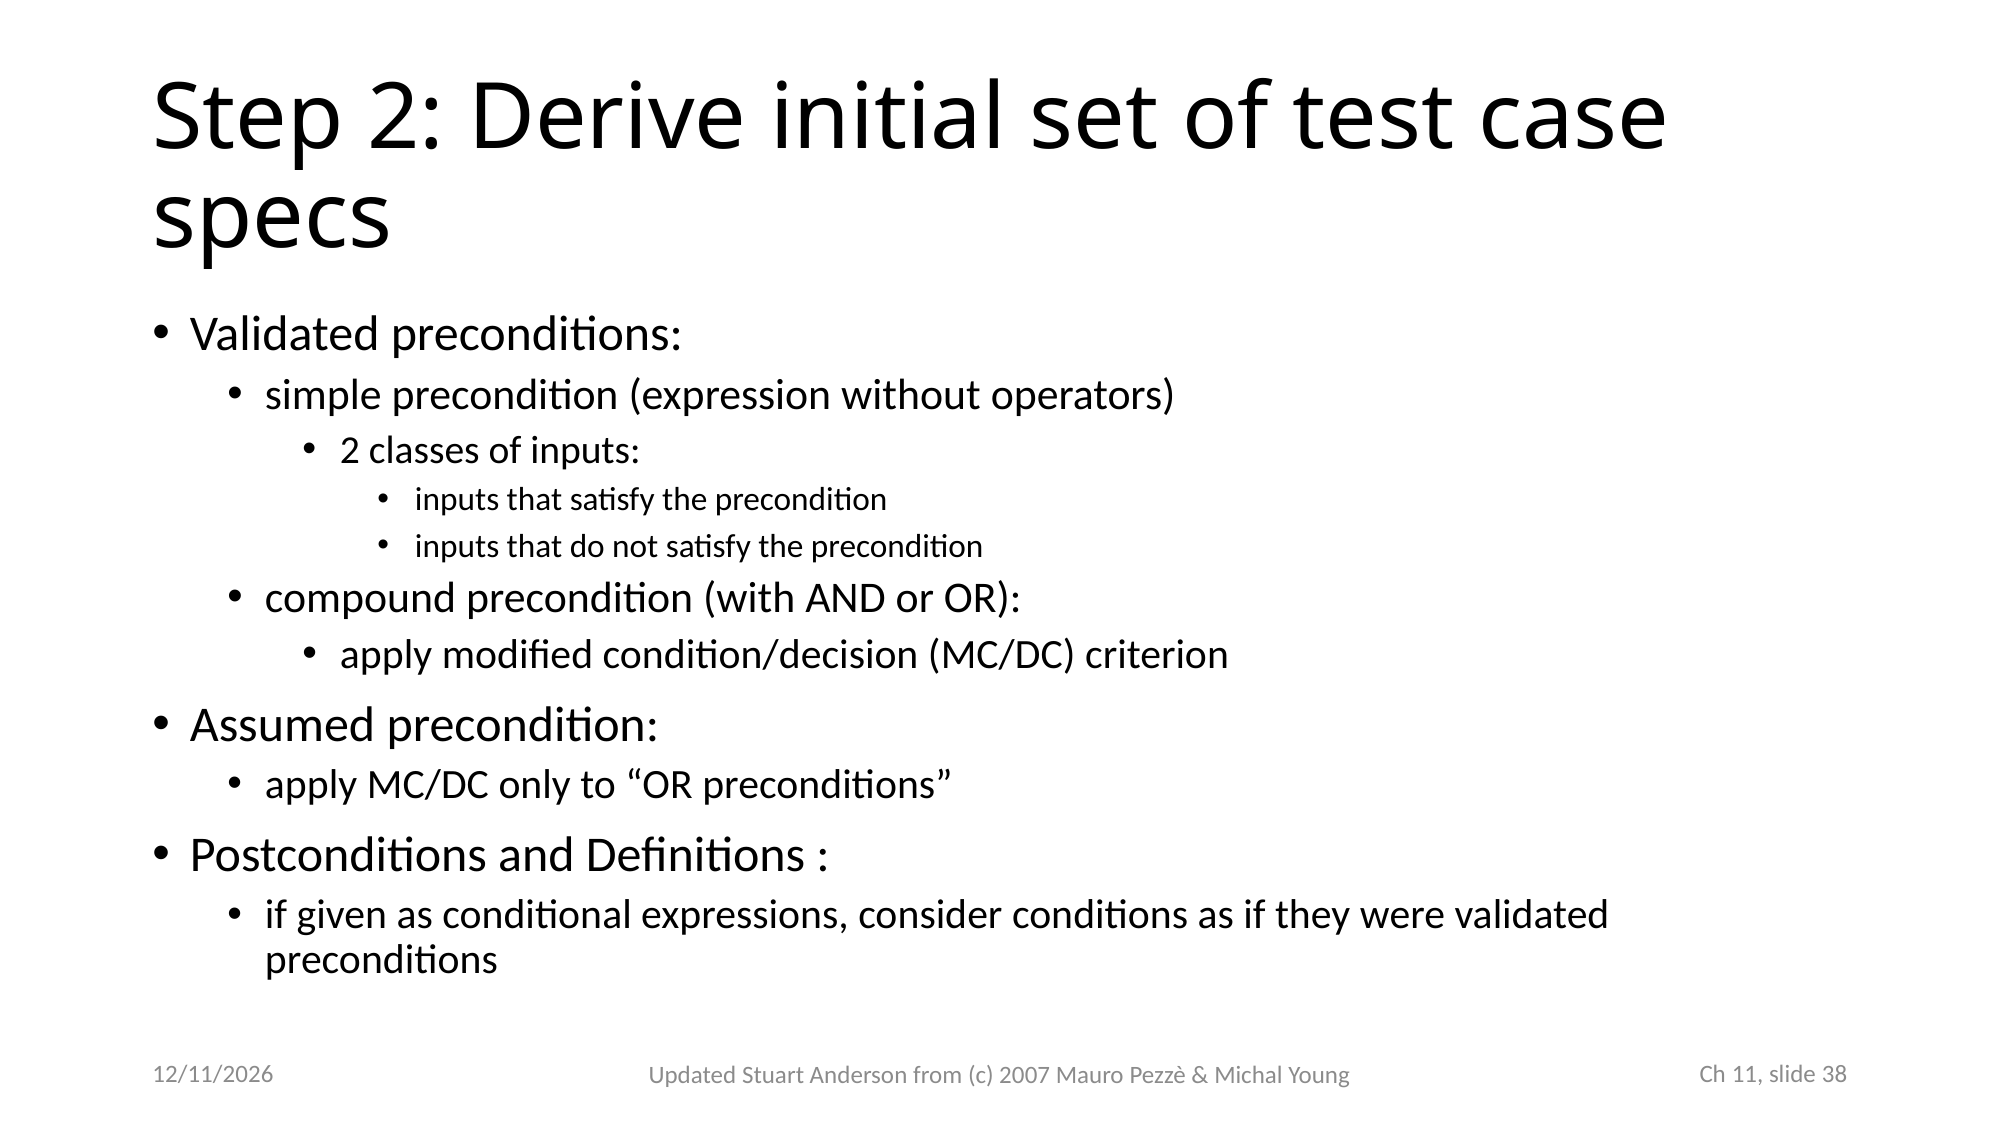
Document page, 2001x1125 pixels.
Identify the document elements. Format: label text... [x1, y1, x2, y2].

title Step 2: Derive initial set of test case specs [137, 59, 1863, 278]
footer Updated Stuart Anderson from (c) 2007 Mauro Pezzè & Michal Young [624, 1043, 1375, 1104]
list Validated preconditions: simple precondition (expression without operators) 2 classes of inputs: inputs that satisfy the precondition inputs that do not satisfy the precondition compound precondition (with AND or OR): apply modified condition/decision (MC/DC) criterion Assumed precondition: apply MC/DC only to “OR preconditions” Postconditions and Definitions : if given as conditional expressions, consider conditions as if they were validated preconditions [137, 299, 1863, 1014]
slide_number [137, 1042, 588, 1103]
slide_number Ch 11, slide 38 [1412, 1042, 1863, 1103]
